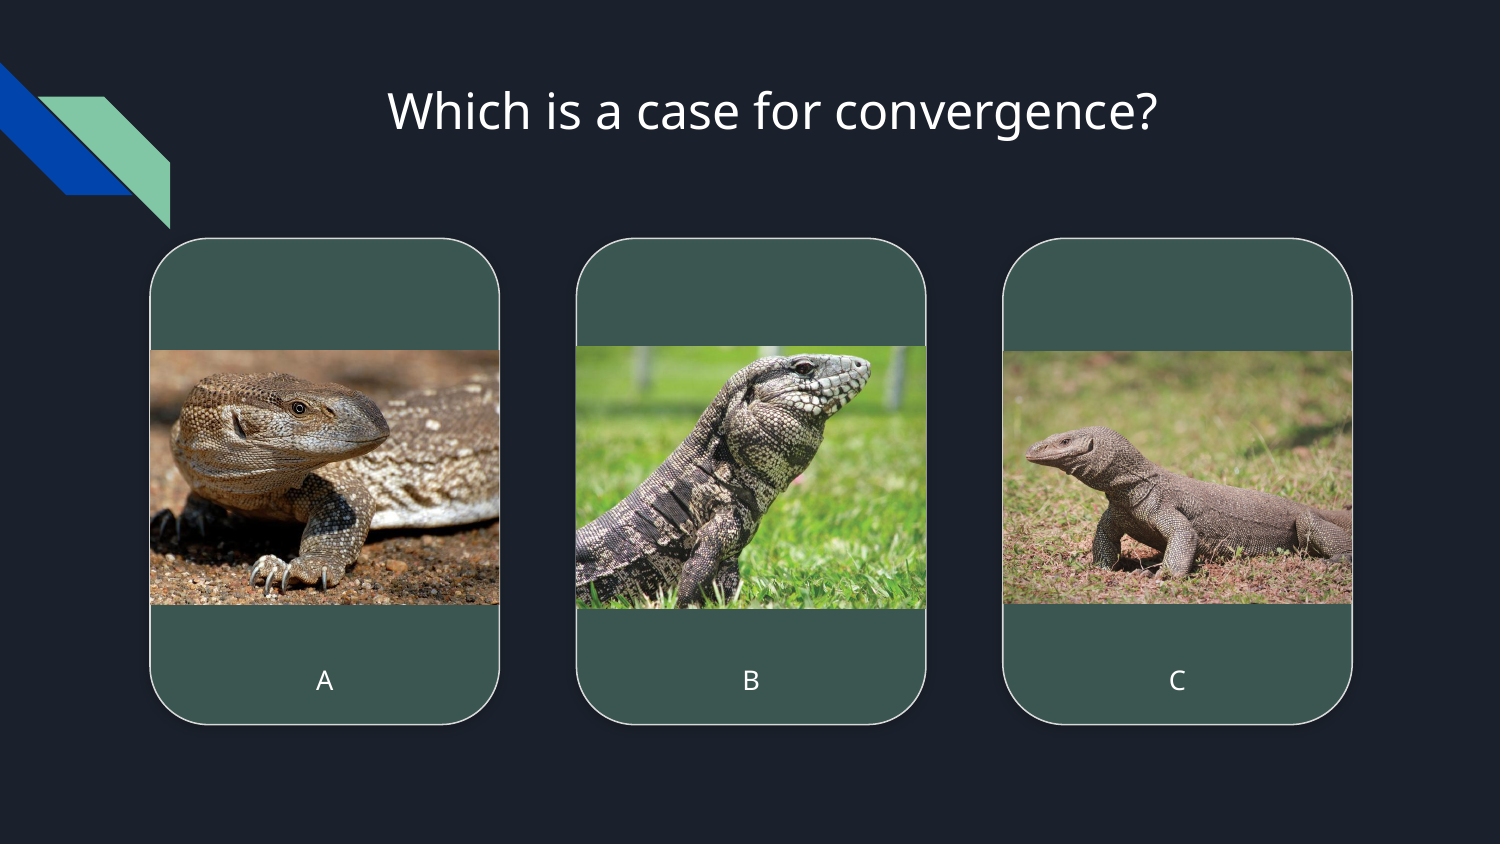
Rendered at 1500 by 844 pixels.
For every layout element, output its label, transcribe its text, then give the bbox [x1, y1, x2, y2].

picture [149, 349, 500, 605]
text_box B [717, 657, 785, 703]
text_box [150, 611, 500, 725]
text_box [1002, 238, 1353, 350]
text_box [1002, 611, 1353, 725]
title Which is a case for convergence? [195, 64, 1351, 215]
picture [576, 345, 927, 609]
text_box [150, 238, 500, 349]
text_box [576, 238, 926, 345]
text_box [576, 616, 926, 725]
picture [1002, 350, 1353, 605]
text_box C [1144, 657, 1211, 703]
text_box A [291, 657, 358, 703]
